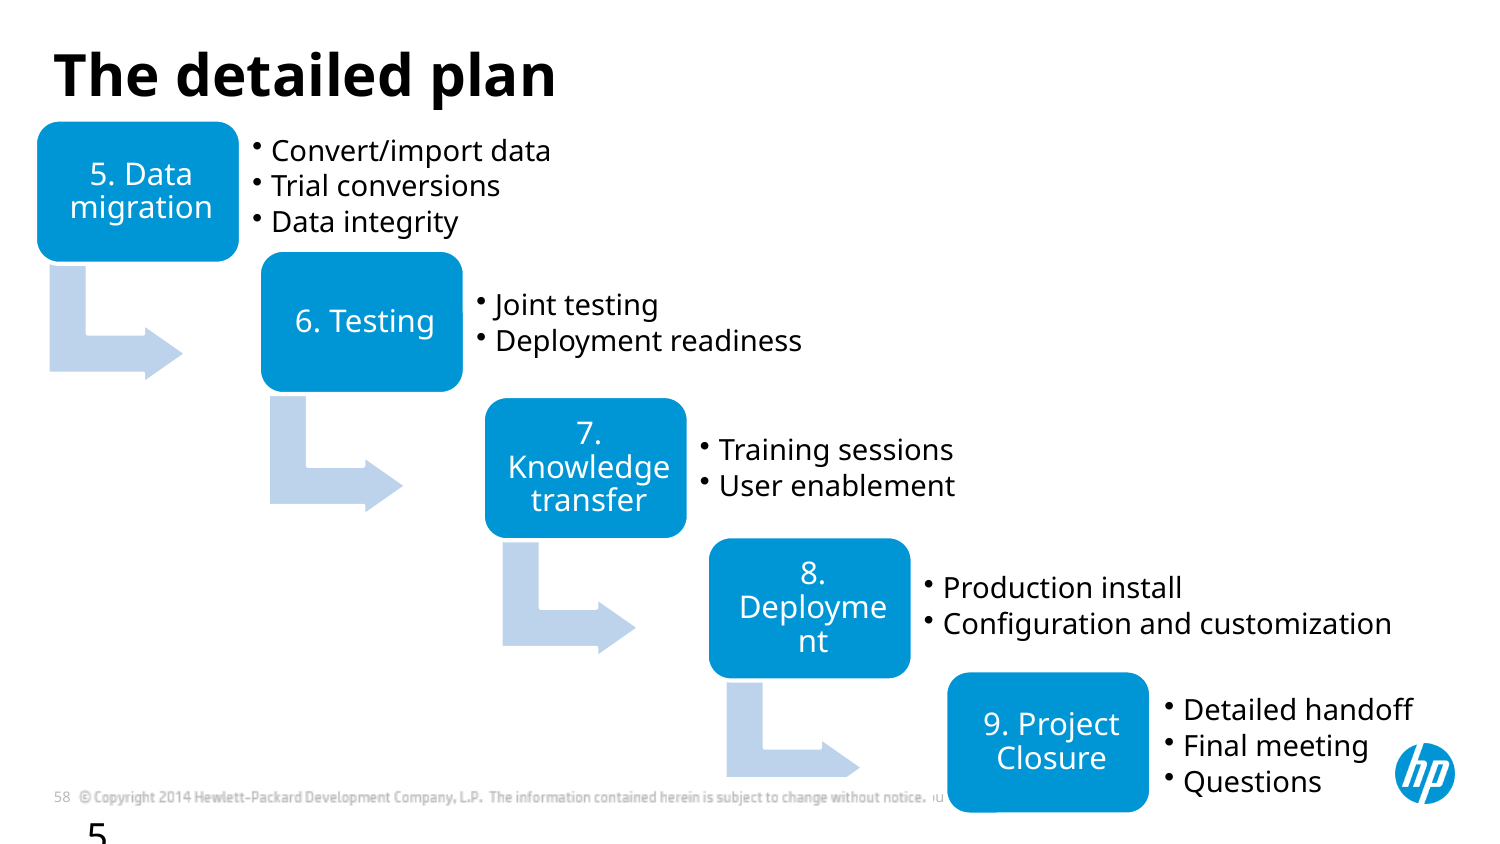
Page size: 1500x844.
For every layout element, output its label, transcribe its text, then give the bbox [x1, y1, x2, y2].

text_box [366, 247, 1011, 391]
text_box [0, 119, 1426, 844]
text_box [142, 110, 787, 254]
title The detailed plan [53, 38, 1387, 110]
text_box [814, 530, 1459, 674]
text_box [590, 391, 1235, 536]
picture [71, 777, 934, 814]
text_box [1054, 669, 1500, 814]
